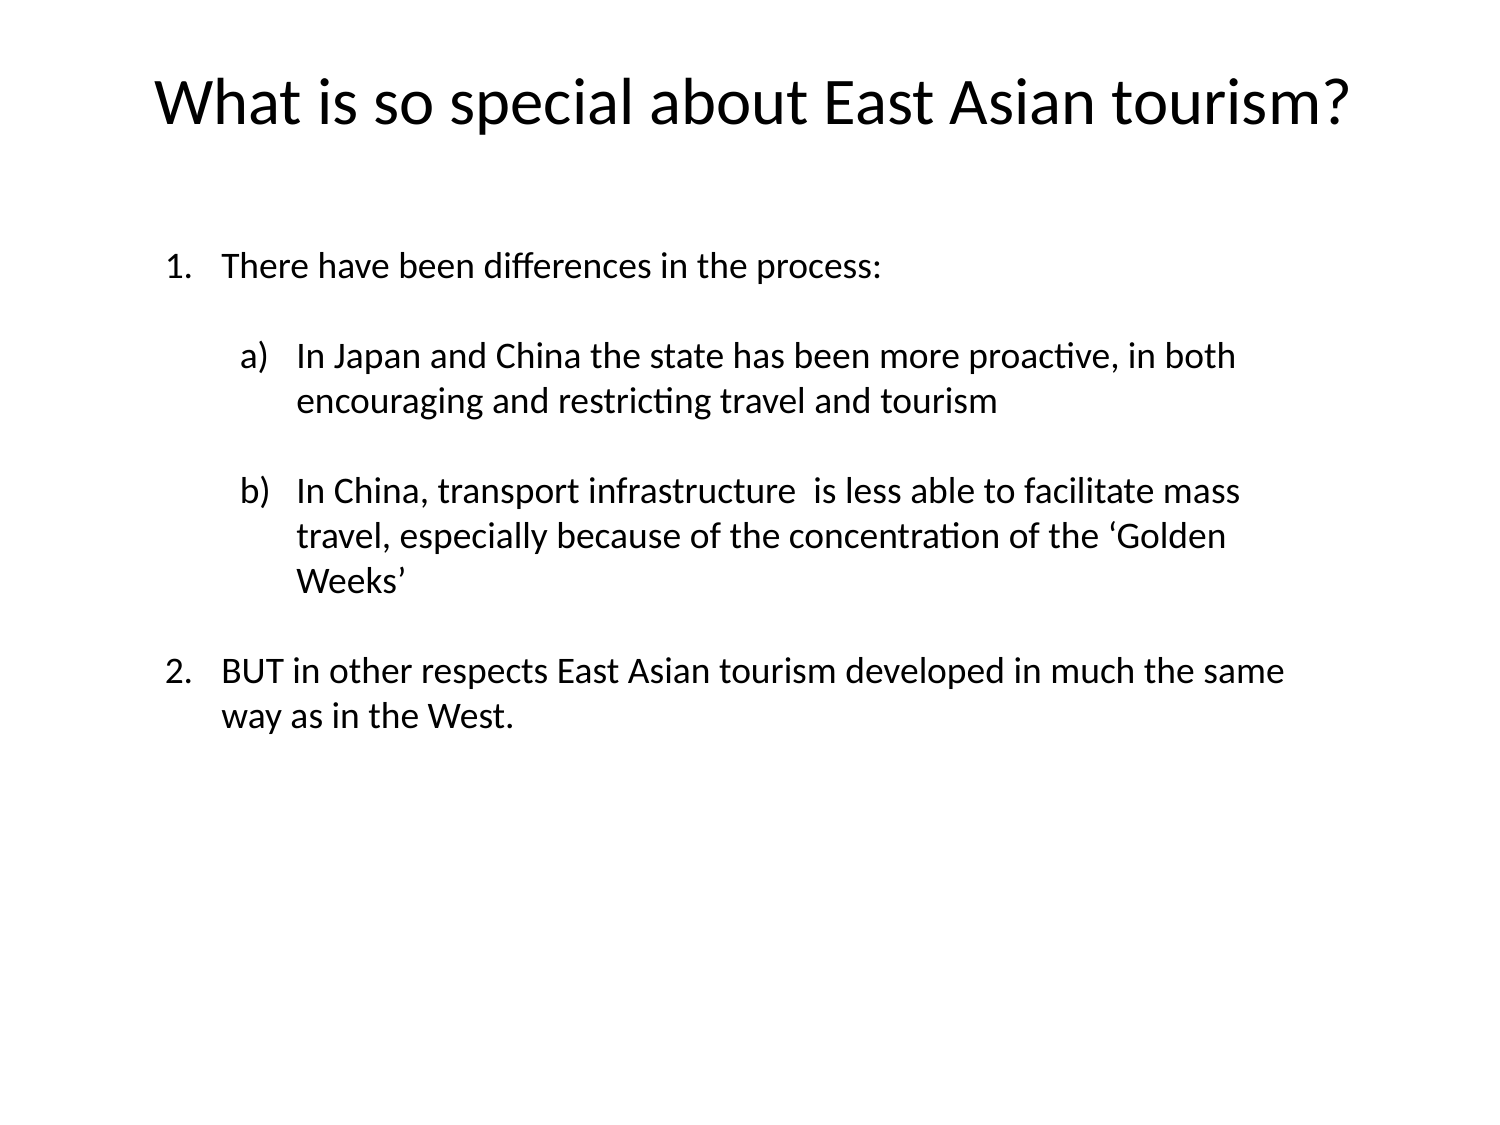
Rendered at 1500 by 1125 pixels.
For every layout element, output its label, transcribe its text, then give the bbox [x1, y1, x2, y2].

text_box There have been differences in the process: In Japan and China the state has been more proactive, in both encouraging and restricting travel and tourism In China, transport infrastructure is less able to facilitate mass travel, especially because of the concentration of the ‘Golden Weeks’ BUT in other respects East Asian tourism developed in much the same way as in the West. [150, 188, 1358, 834]
title What is so special about East Asian tourism? [75, 38, 1433, 157]
